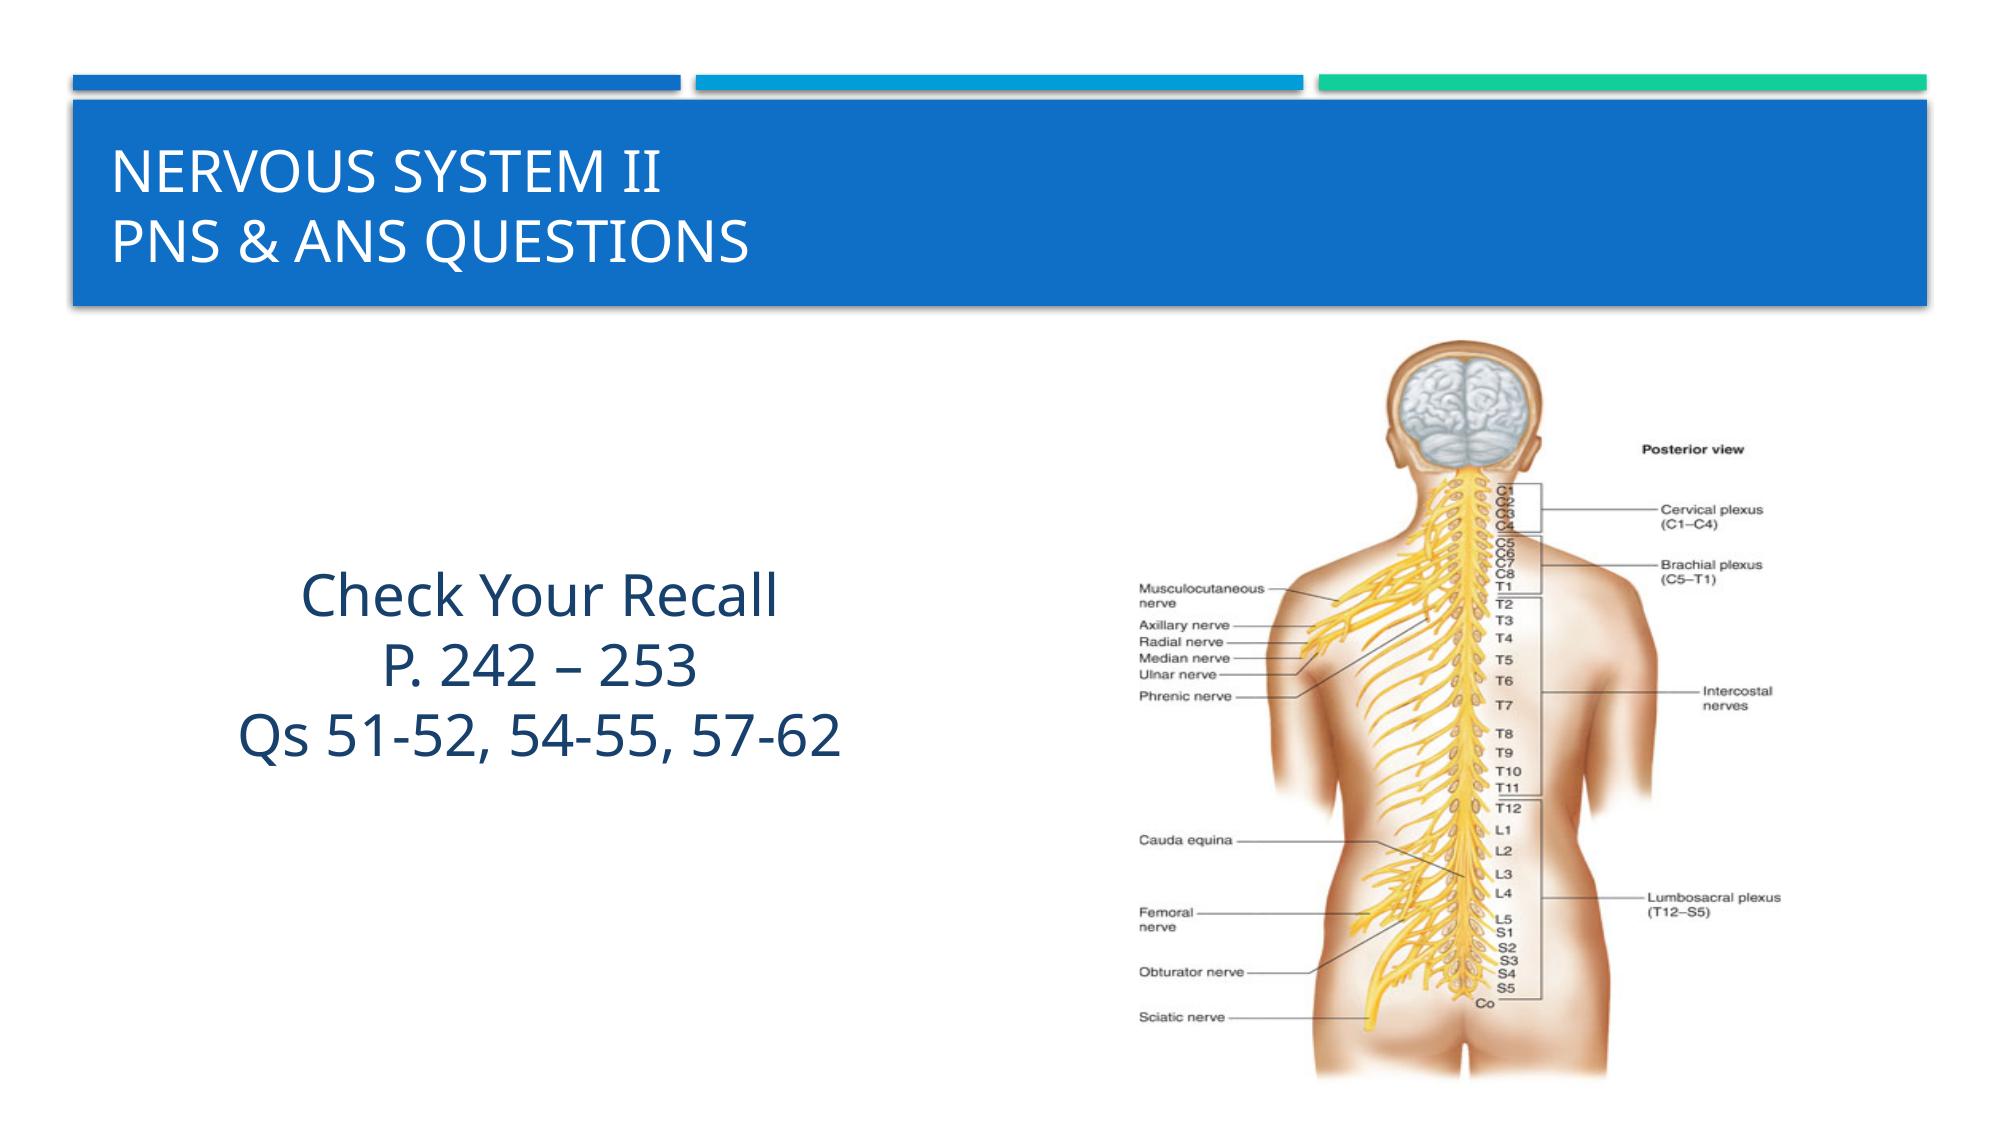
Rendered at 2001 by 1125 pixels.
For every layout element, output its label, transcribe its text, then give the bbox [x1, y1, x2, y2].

title NERVOUS SYSTEM II PNS & ANS Questions [95, 119, 1905, 282]
list Check Your Recall P. 242 – 253 Qs 51-52, 54-55, 57-62 [95, 365, 985, 962]
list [1139, 335, 1782, 1087]
